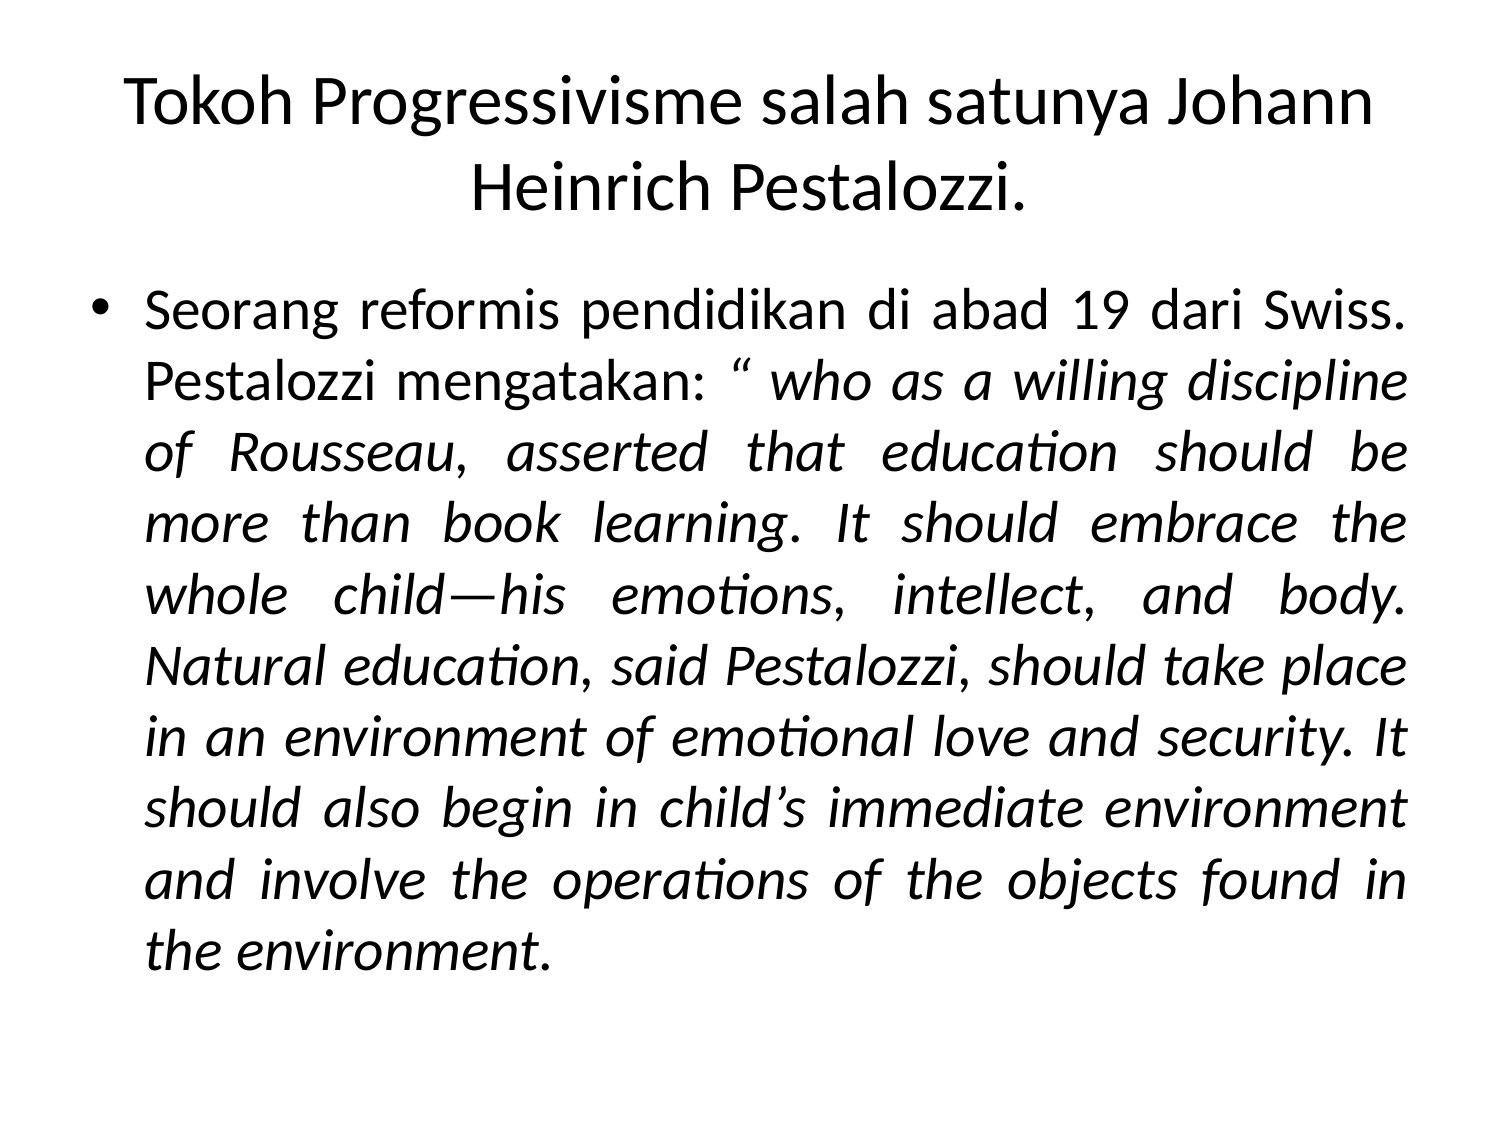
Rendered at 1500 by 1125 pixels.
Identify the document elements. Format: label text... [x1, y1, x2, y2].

title Tokoh Progressivisme salah satunya Johann Heinrich Pestalozzi. [75, 45, 1425, 233]
list Seorang reformis pendidikan di abad 19 dari Swiss. Pestalozzi mengatakan: “ who as a willing discipline of Rousseau, asserted that education should be more than book learning. It should embrace the whole child—his emotions, intellect, and body. Natural education, said Pestalozzi, should take place in an environment of emotional love and security. It should also begin in child’s immediate environment and involve the operations of the objects found in the environment. [75, 262, 1425, 1005]
